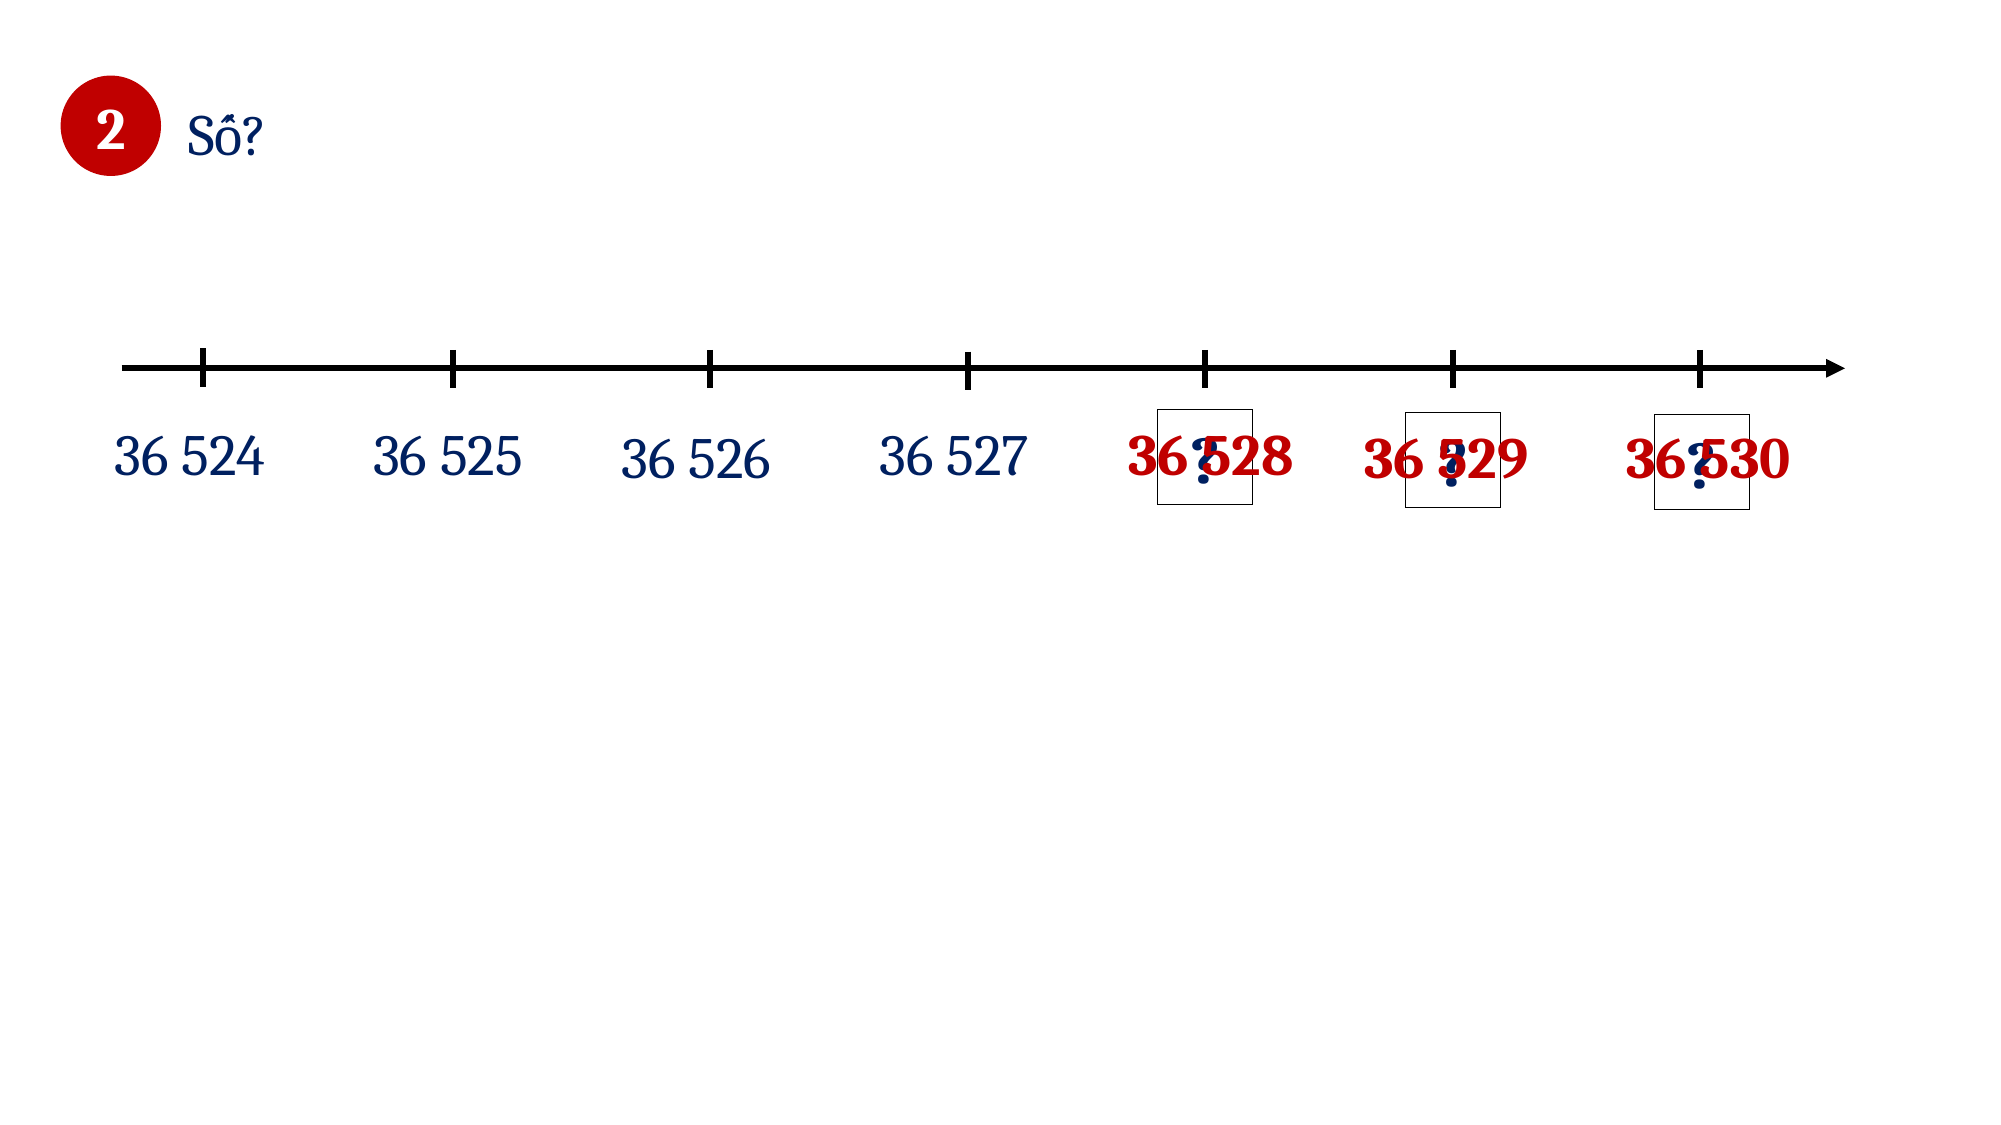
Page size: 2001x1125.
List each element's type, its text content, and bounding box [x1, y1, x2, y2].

text_box 36 529 [1349, 412, 1611, 498]
text_box ? [1654, 498, 1750, 510]
text_box 36 524 [99, 410, 307, 495]
text_box 36 530 [1611, 412, 1887, 498]
text_box 36 528 [1113, 410, 1389, 495]
text_box 36 525 [358, 410, 565, 495]
text_box 2 [60, 75, 162, 176]
text_box 36 527 [864, 410, 1072, 495]
text_box Số? [173, 89, 1369, 174]
text_box 36 526 [606, 412, 814, 498]
text_box ? [1157, 495, 1253, 505]
text_box ? [1405, 498, 1501, 508]
